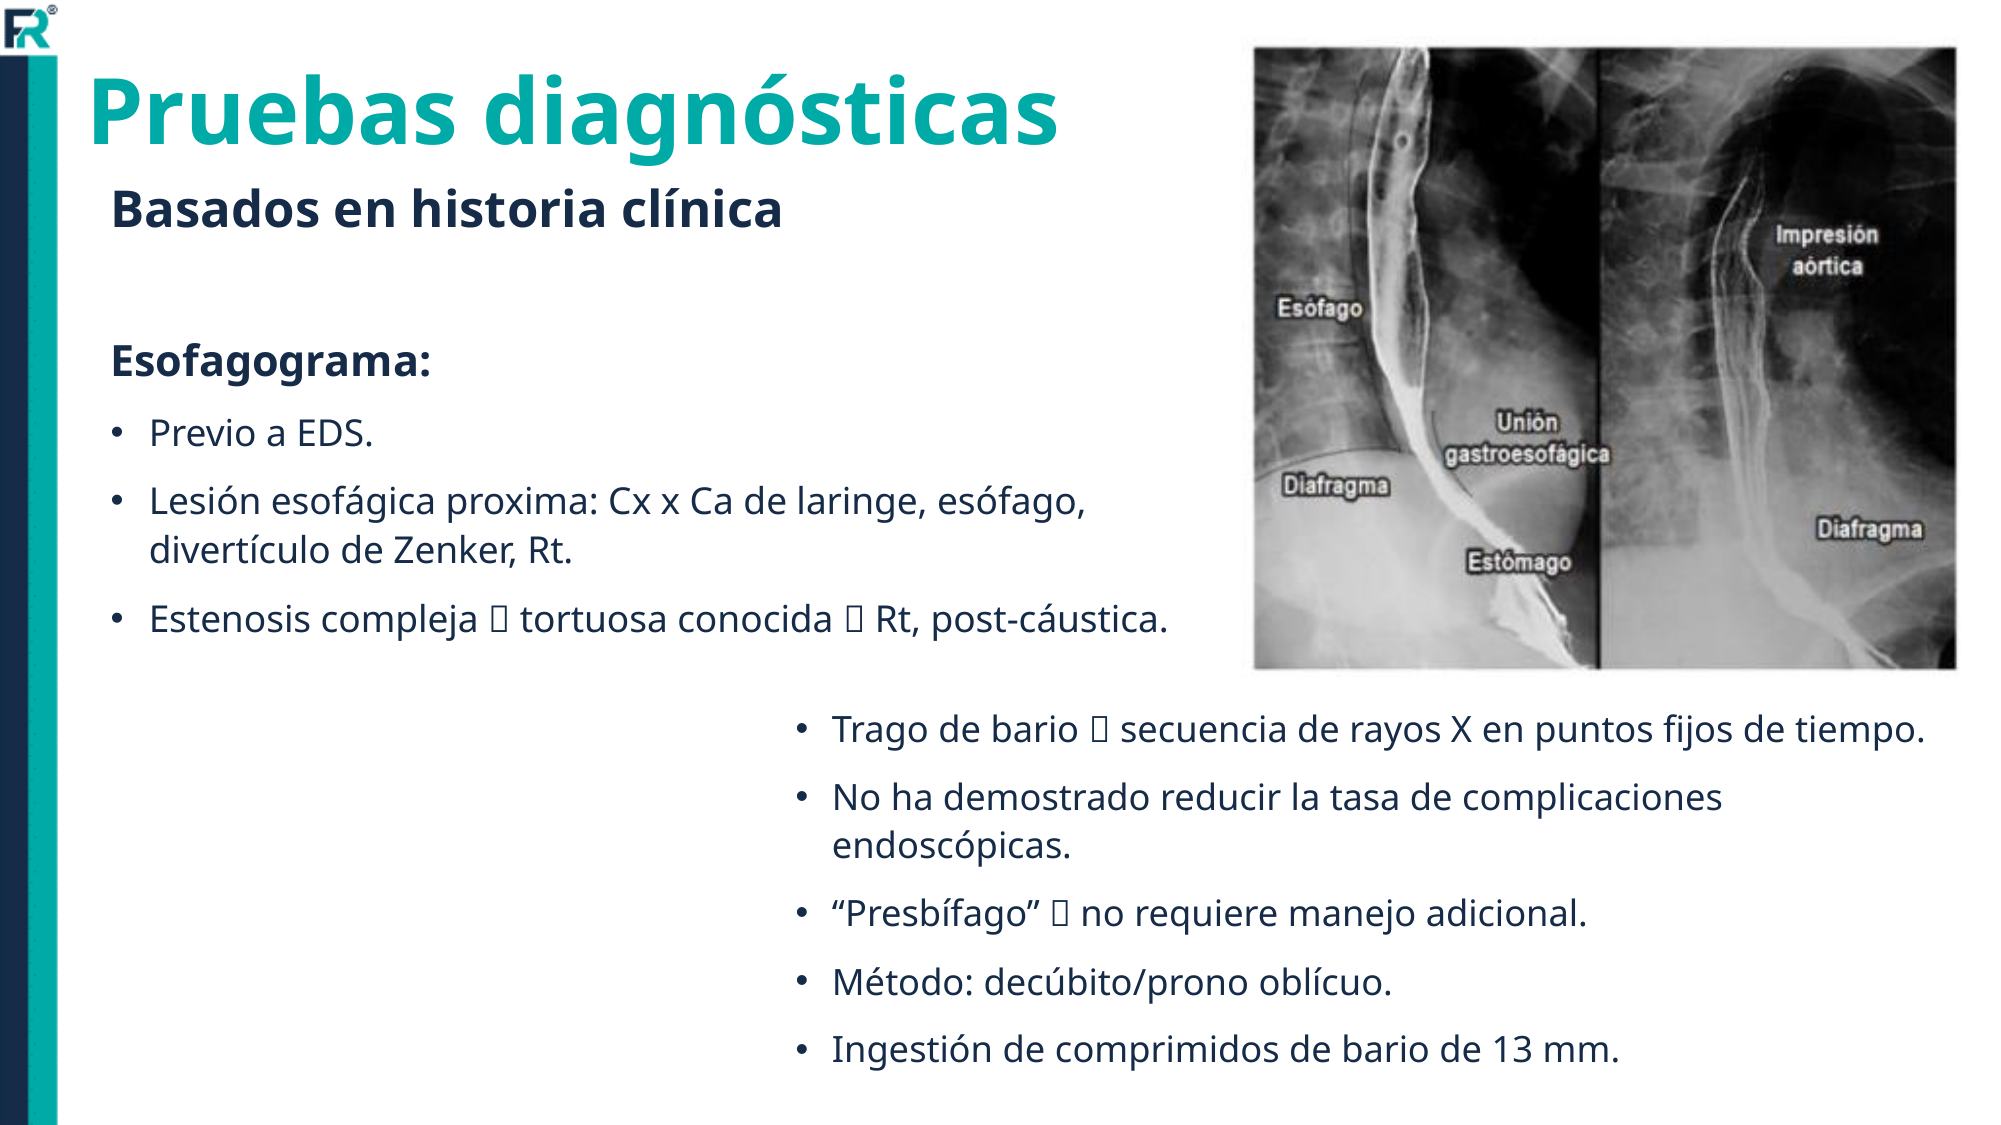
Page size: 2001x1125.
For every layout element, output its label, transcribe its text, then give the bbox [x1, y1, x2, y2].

list Trago de bario  secuencia de rayos X en puntos fijos de tiempo. No ha demostrado reducir la tasa de complicaciones endoscópicas. “Presbífago”  no requiere manejo adicional. Método: decúbito/prono oblícuo. Ingestión de comprimidos de bario de 13 mm. [780, 694, 1961, 1119]
list Basados en historia clínica Esofagograma: Previo a EDS. Lesión esofágica proxima: Cx x Ca de laringe, esófago, divertículo de Zenker, Rt. Estenosis compleja  tortuosa conocida  Rt, post-cáustica. [95, 163, 1241, 655]
picture [0, 0, 2001, 1125]
title Pruebas diagnósticas [71, 6, 1797, 224]
